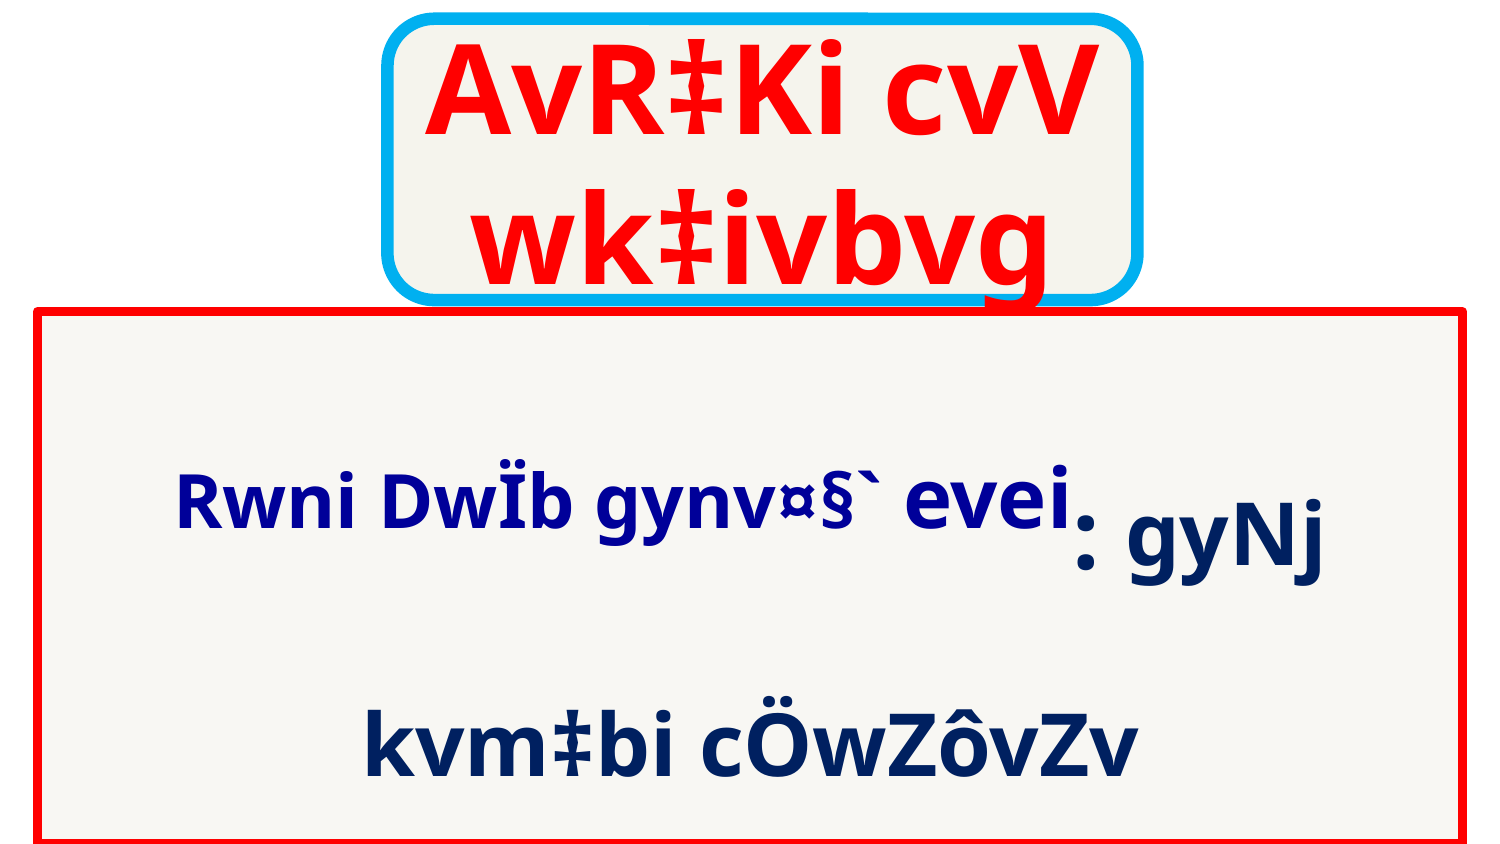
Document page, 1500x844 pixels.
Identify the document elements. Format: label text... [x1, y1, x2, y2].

text_box Rwni DwÏb gynv¤§` evei: gyNj kvm‡bi cÖwZôvZv [35, 310, 1464, 844]
text_box AvR‡Ki cvV wk‡ivbvg [385, 16, 1140, 303]
